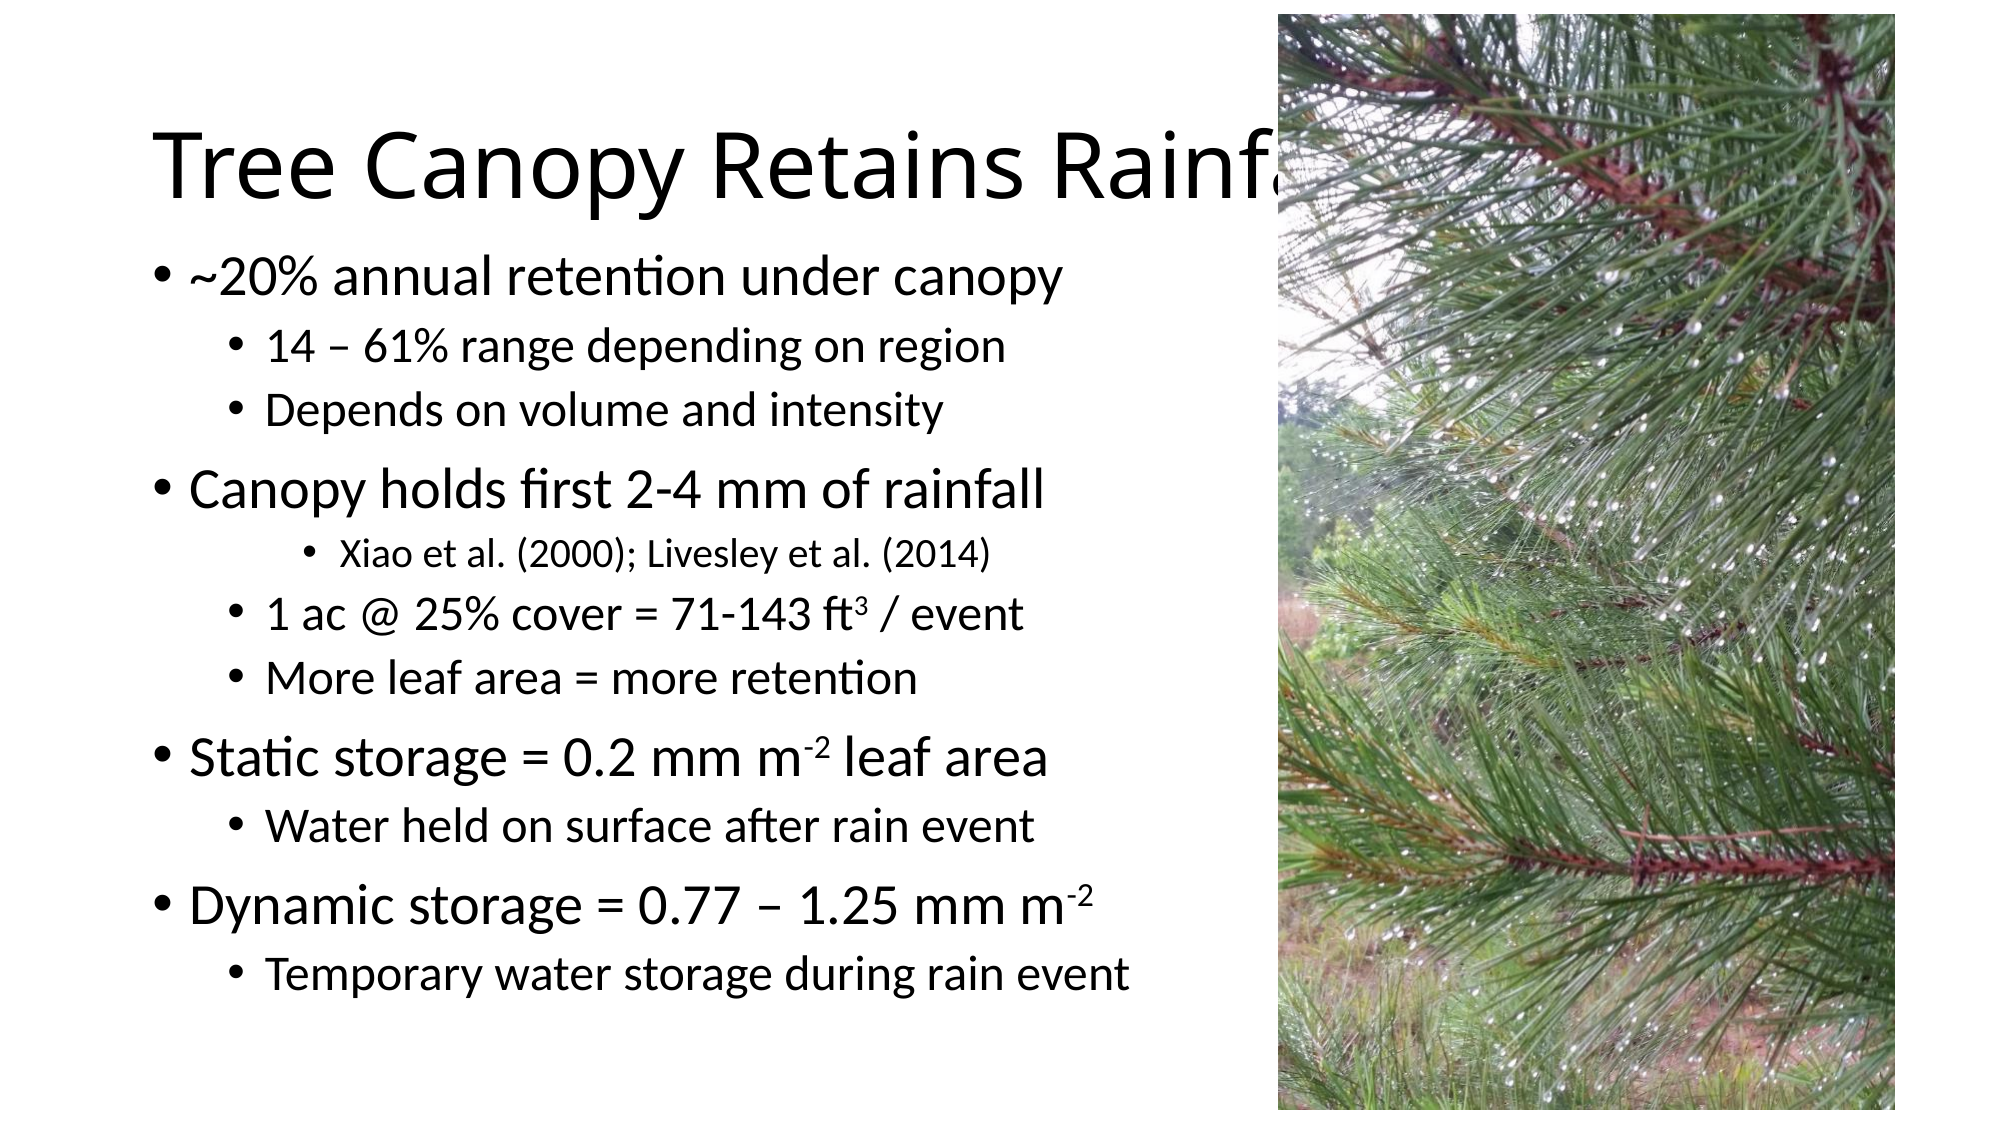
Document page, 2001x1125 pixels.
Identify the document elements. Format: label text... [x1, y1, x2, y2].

title Tree Canopy Retains Rainfall [137, 59, 1278, 278]
list ~20% annual retention under canopy 14 – 61% range depending on region Depends on volume and intensity Canopy holds first 2-4 mm of rainfall Xiao et al. (2000); Livesley et al. (2014) 1 ac @ 25% cover = 71-143 ft3 / event More leaf area = more retention Static storage = 0.2 mm m-2 leaf area Water held on surface after rain event Dynamic storage = 0.77 – 1.25 mm m-2 Temporary water storage during rain event [137, 237, 1185, 1020]
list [1278, 14, 1894, 1110]
